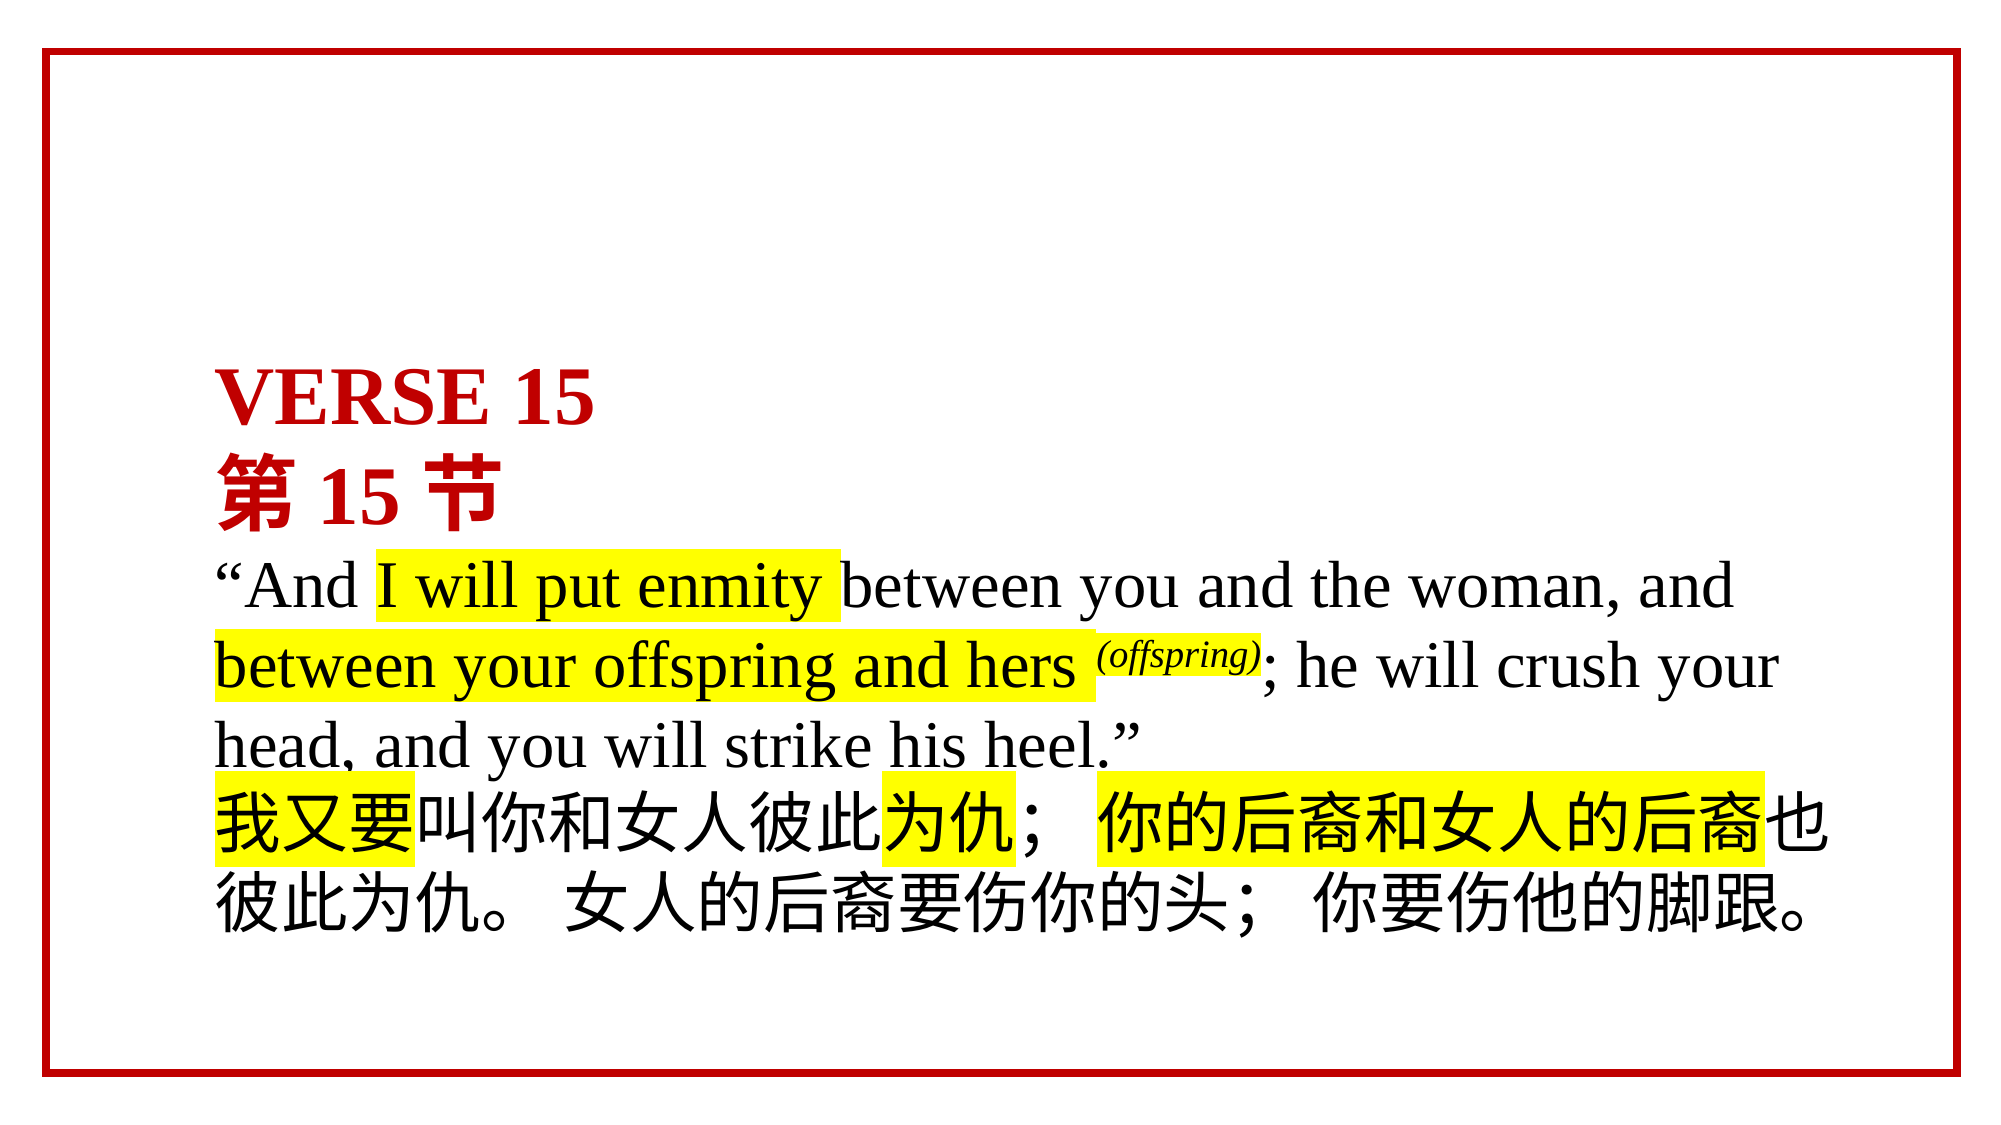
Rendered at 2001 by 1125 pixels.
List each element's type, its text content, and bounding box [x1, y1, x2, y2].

text_box VERSE 15 第15节 “And I will put enmity between you and the woman, and between your offspring and hers (offspring); he will crush your head, and you will strike his heel.” 我又要叫你和女人彼此为仇； 你的后裔和女人的后裔也彼此为仇。 女人的后裔要伤你的头； 你要伤他的脚跟。 [199, 333, 1863, 949]
text_box [45, 50, 1958, 1074]
